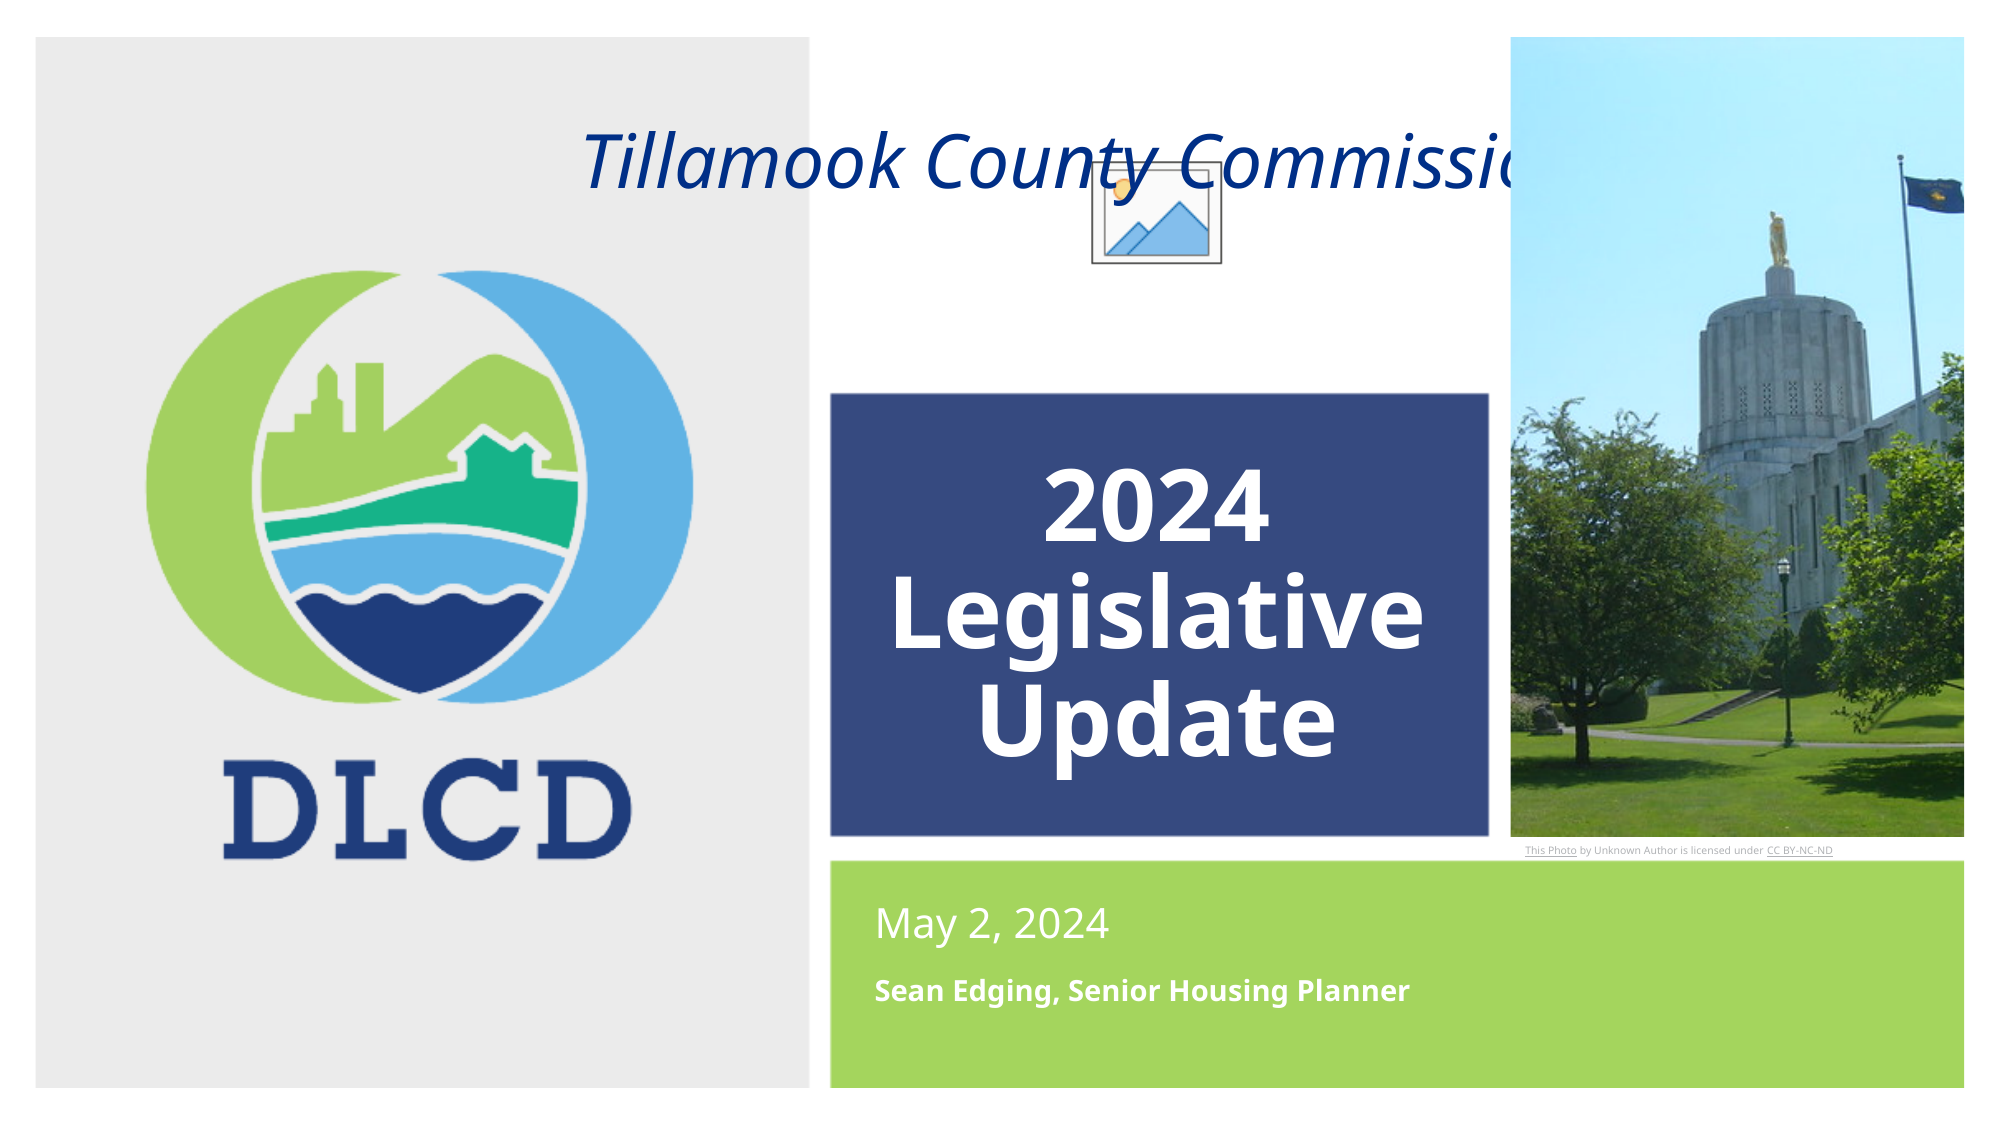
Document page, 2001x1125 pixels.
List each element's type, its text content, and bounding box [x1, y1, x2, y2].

text_box This Photo by Unknown Author is licensed under CC BY-NC-ND [1510, 838, 1965, 866]
list Sean Edging, Senior Housing Planner [859, 964, 1621, 1049]
list 2024 Legislative Update [829, 447, 1485, 678]
list May 2, 2024 [859, 889, 1621, 964]
picture [35, 37, 1965, 1088]
